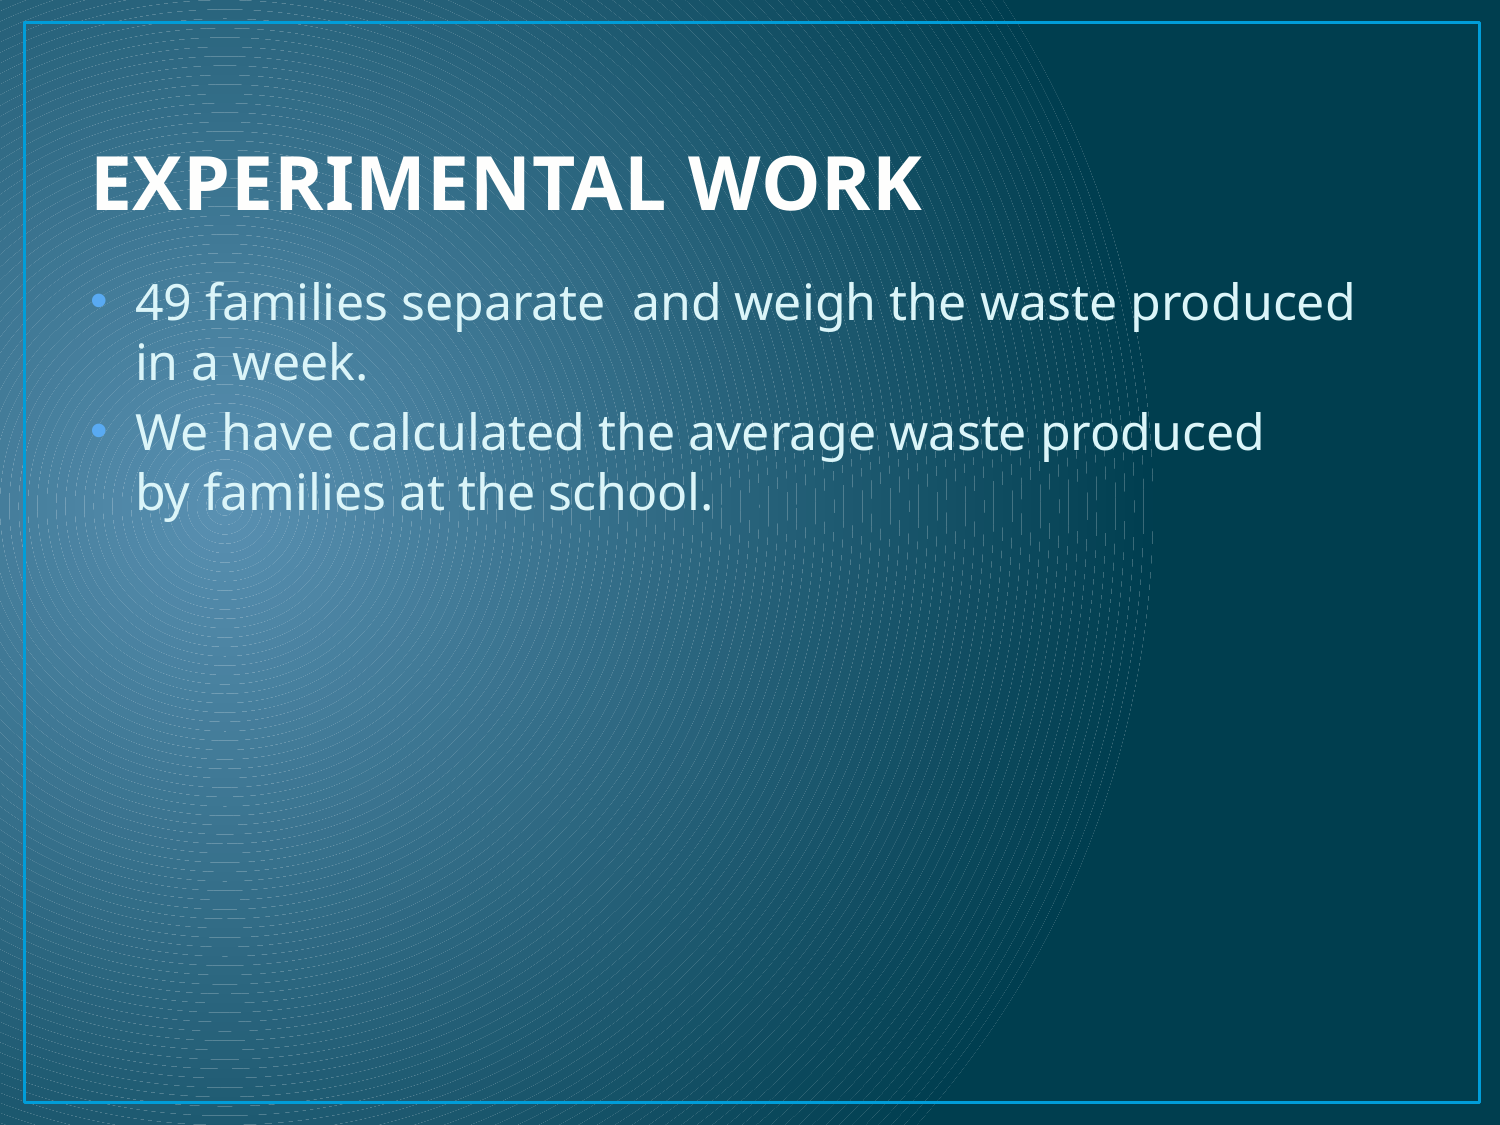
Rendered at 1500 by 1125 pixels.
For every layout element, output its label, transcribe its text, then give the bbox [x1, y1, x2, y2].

list 49 families separate and weigh the waste produced in a week. We have calculated the average waste produced by families at the school. [75, 262, 1425, 1005]
title EXPERIMENTAL WORK [75, 45, 1425, 233]
